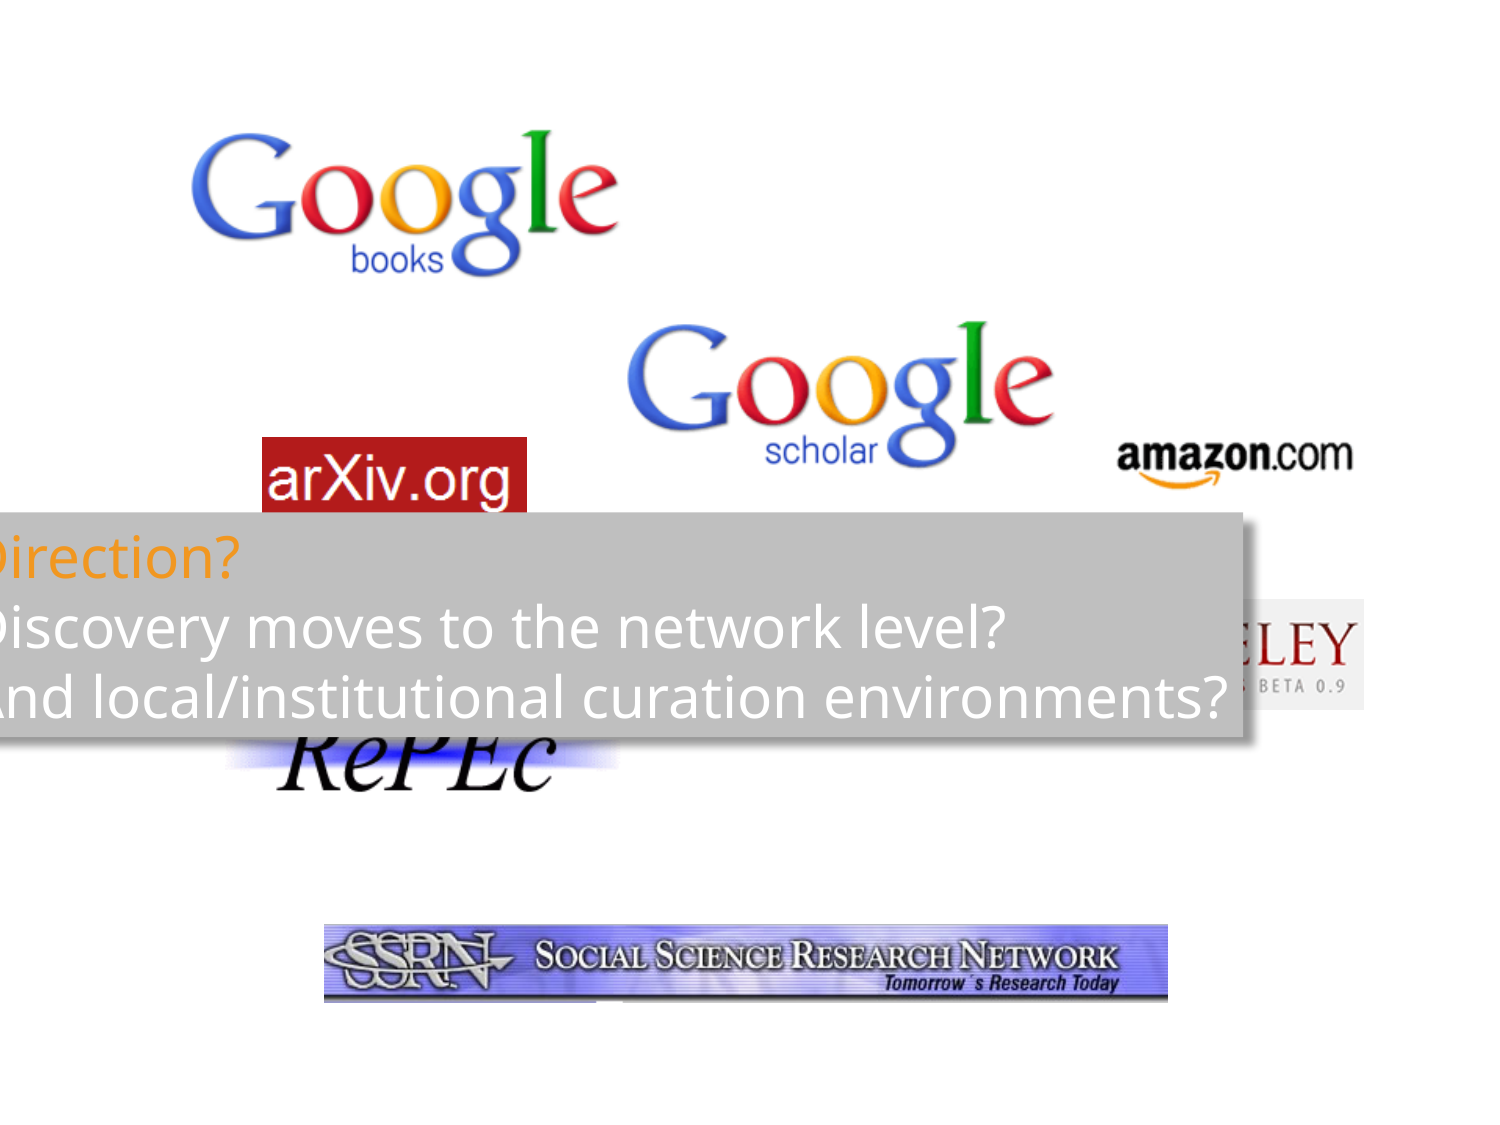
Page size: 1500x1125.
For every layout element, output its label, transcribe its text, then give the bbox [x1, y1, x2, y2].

picture [324, 924, 1168, 1004]
picture [262, 437, 527, 529]
picture [612, 312, 1073, 479]
picture [1099, 424, 1366, 501]
picture [162, 124, 657, 299]
picture [824, 599, 1365, 710]
text_box Direction? Discovery moves to the network level? And local/institutional curation environments? [0, 512, 1244, 738]
picture [224, 699, 622, 812]
